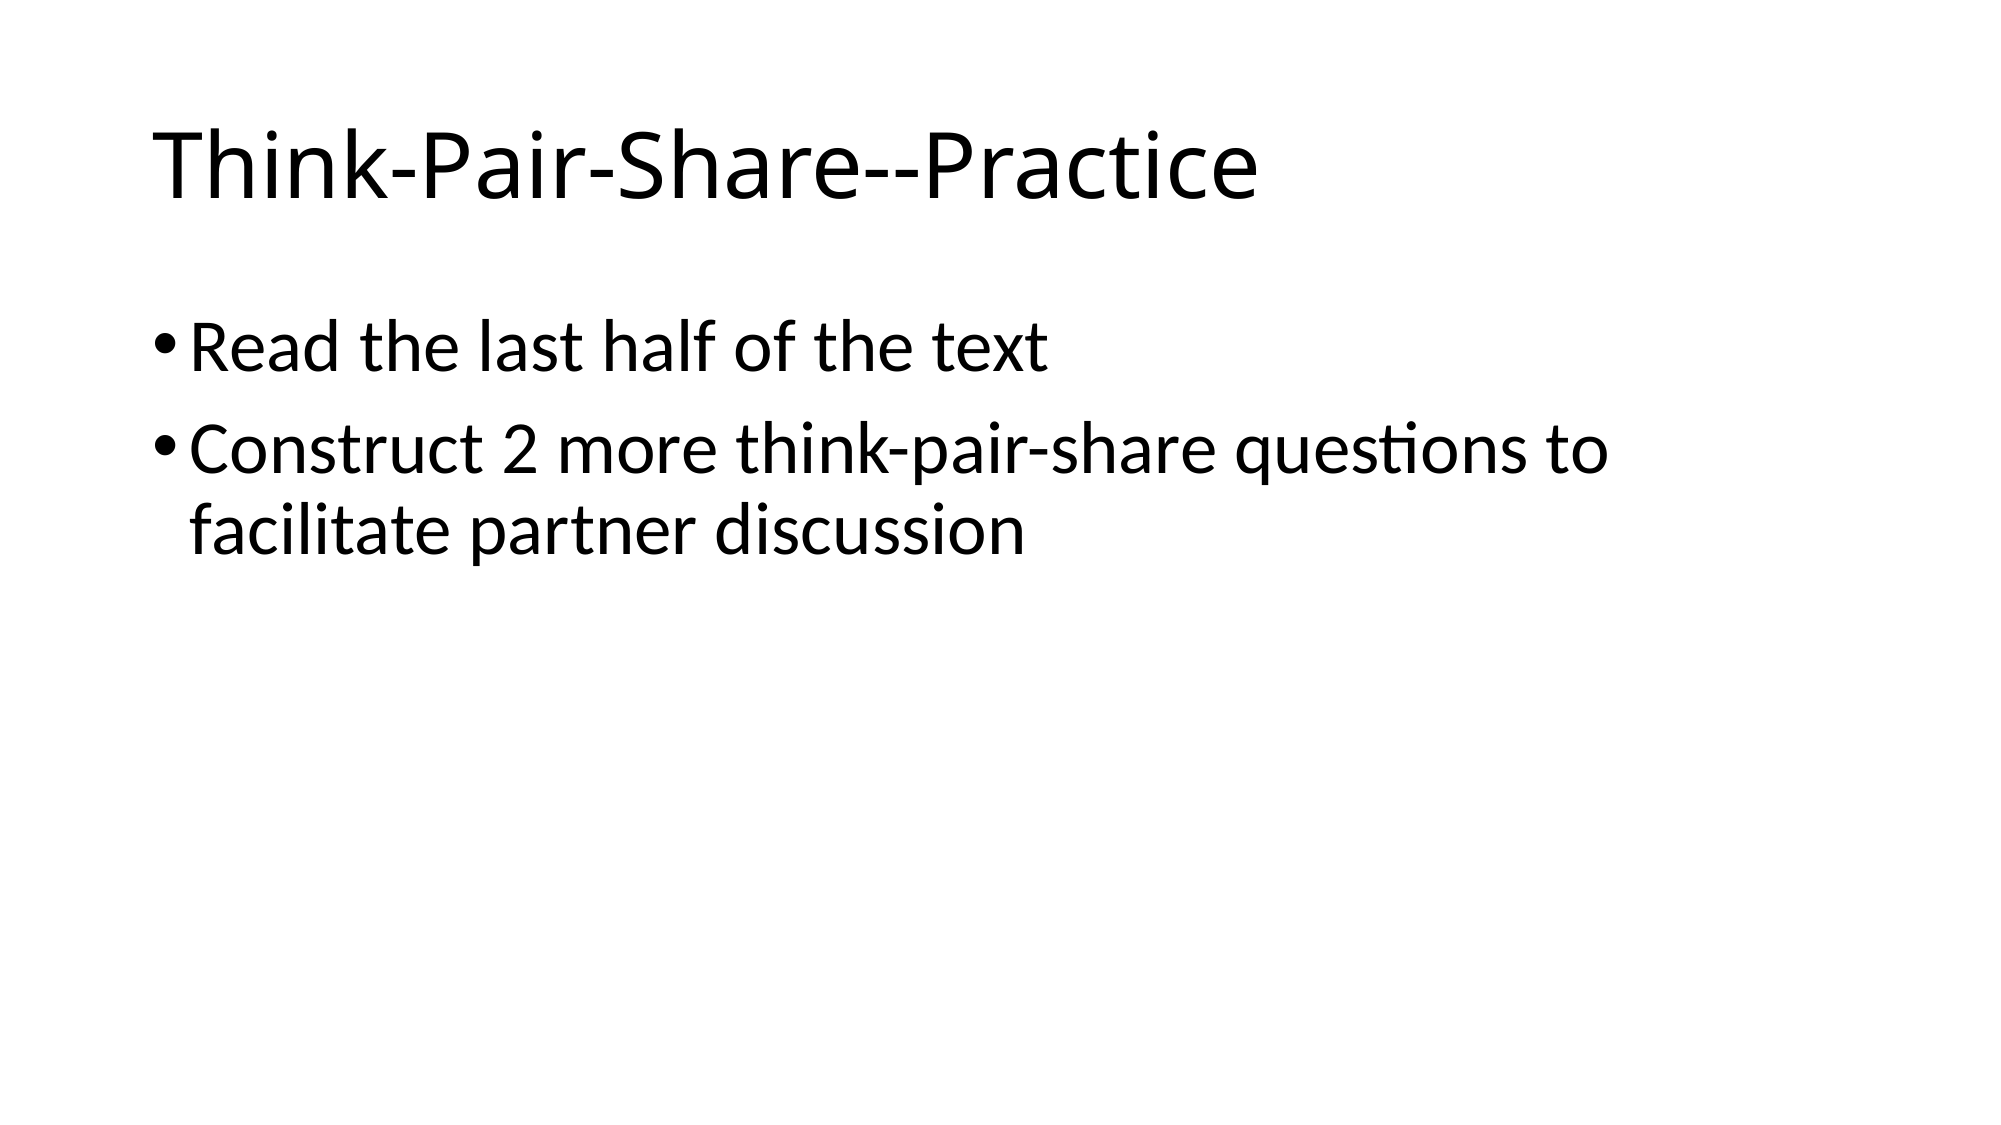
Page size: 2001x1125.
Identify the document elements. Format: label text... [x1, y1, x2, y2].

title Think-Pair-Share--Practice [137, 59, 1863, 278]
list Read the last half of the text Construct 2 more think-pair-share questions to facilitate partner discussion [137, 299, 1863, 1014]
